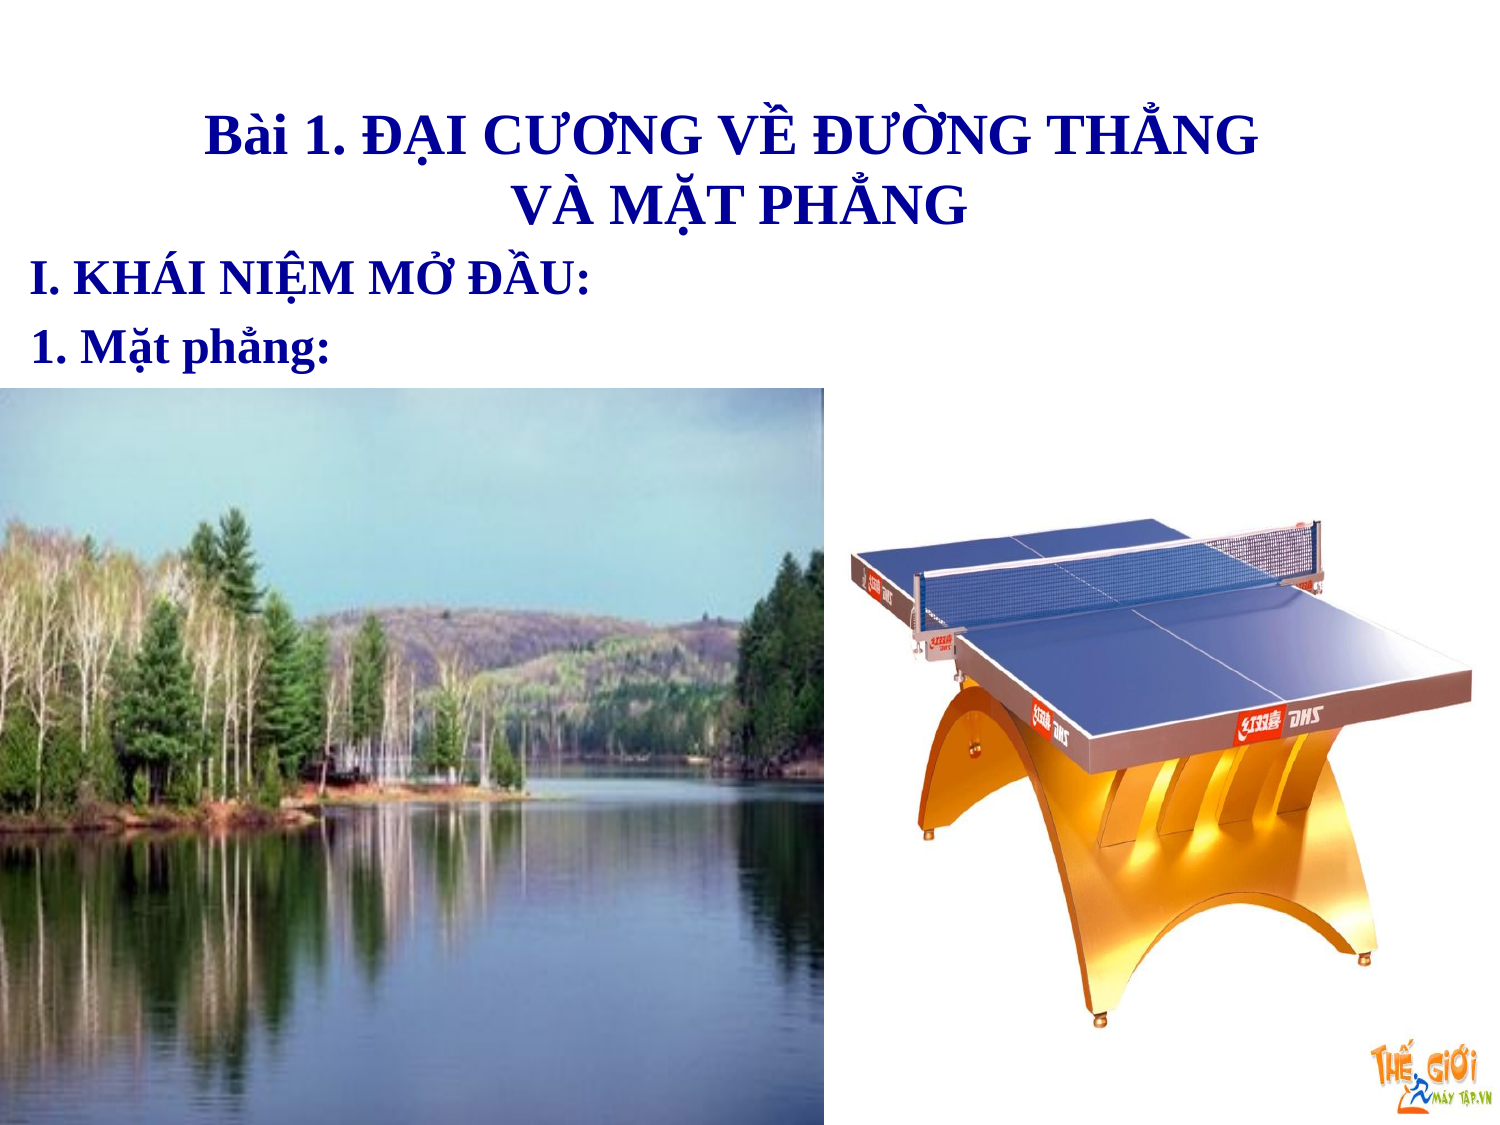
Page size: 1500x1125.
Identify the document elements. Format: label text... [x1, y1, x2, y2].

text_box Bài 1. ĐẠI CƯƠNG VỀ ĐƯỜNG THẲNG VÀ MẶT PHẲNG [24, 89, 1455, 244]
picture [0, 387, 1500, 1125]
text_box I. KHÁI NIỆM MỞ ĐẦU: [14, 236, 607, 312]
text_box 1. Mặt phẳng: [16, 305, 348, 381]
